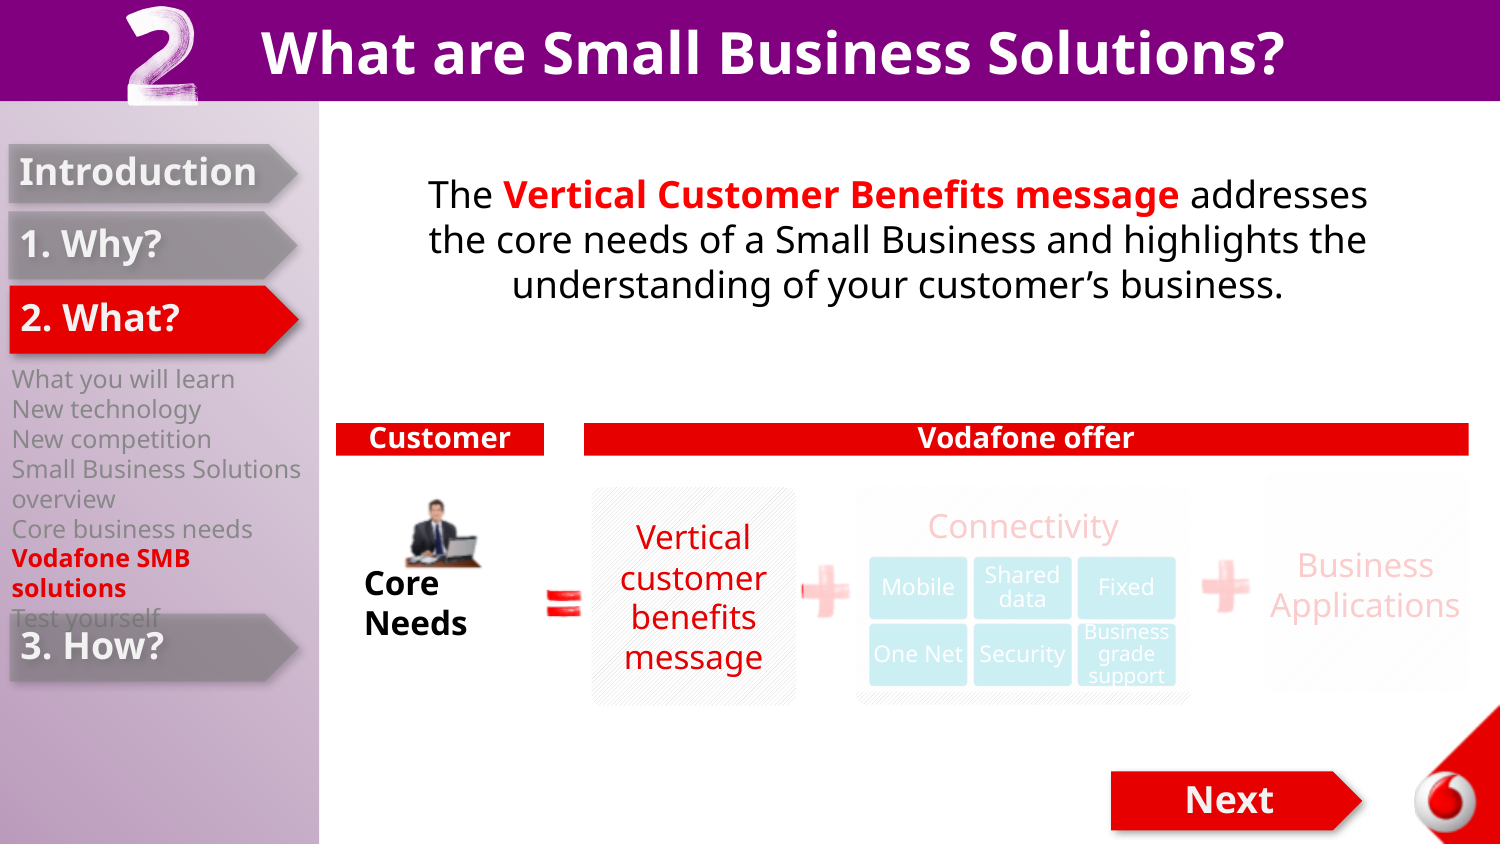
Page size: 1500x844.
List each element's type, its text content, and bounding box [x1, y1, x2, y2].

picture [125, 5, 198, 106]
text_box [0, 0, 320, 844]
picture [400, 480, 489, 571]
text_box The Vertical Customer Benefits message addresses the core needs of a Small Business and highlights the understanding of your customer’s business. [383, 164, 1413, 314]
text_box [1317, 0, 1500, 103]
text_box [335, 423, 1482, 706]
text_box What are Small Business Solutions? [321, 0, 1317, 110]
text_box Next [1109, 769, 1365, 833]
picture [1414, 703, 1500, 844]
